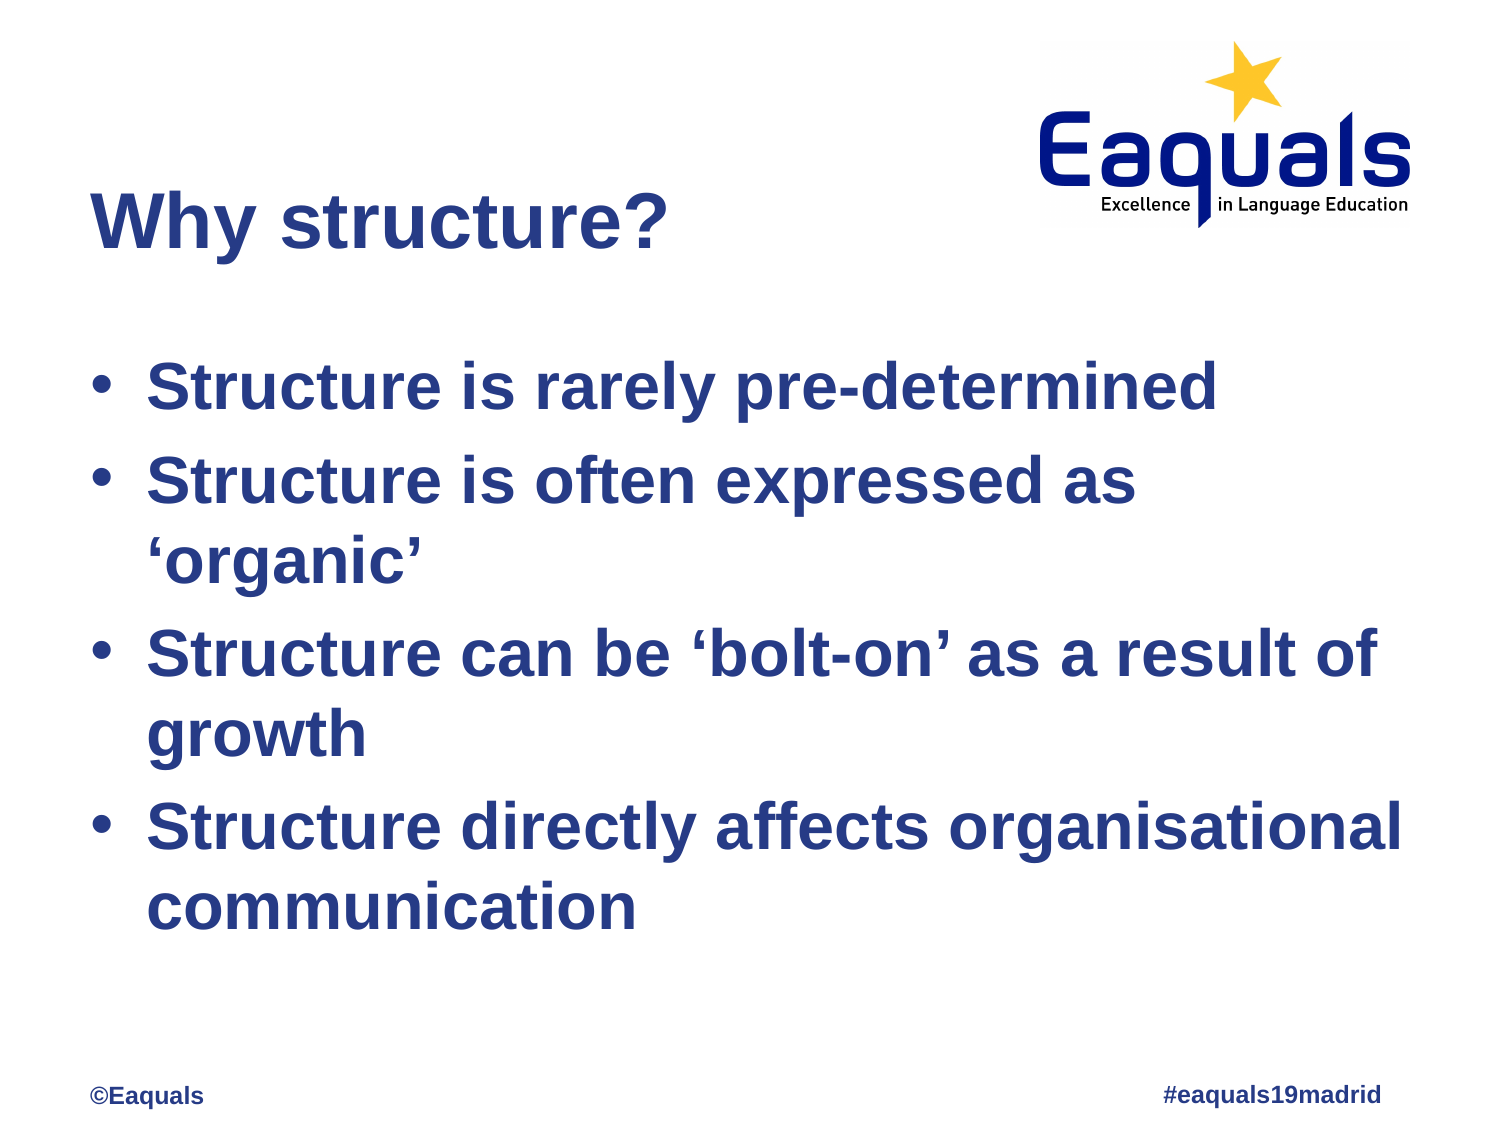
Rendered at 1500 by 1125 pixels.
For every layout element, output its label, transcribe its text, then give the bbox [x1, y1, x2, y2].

slide_number #eaquals19madrid [1128, 1063, 1479, 1124]
slide_number ©Eaquals [75, 1065, 311, 1125]
picture [1040, 41, 1410, 166]
list Structure is rarely pre-determined Structure is often expressed as ‘organic’ Structure can be ‘bolt-on’ as a result of growth Structure directly affects organisational communication [75, 335, 1427, 1005]
title Why structure? [75, 166, 1427, 274]
